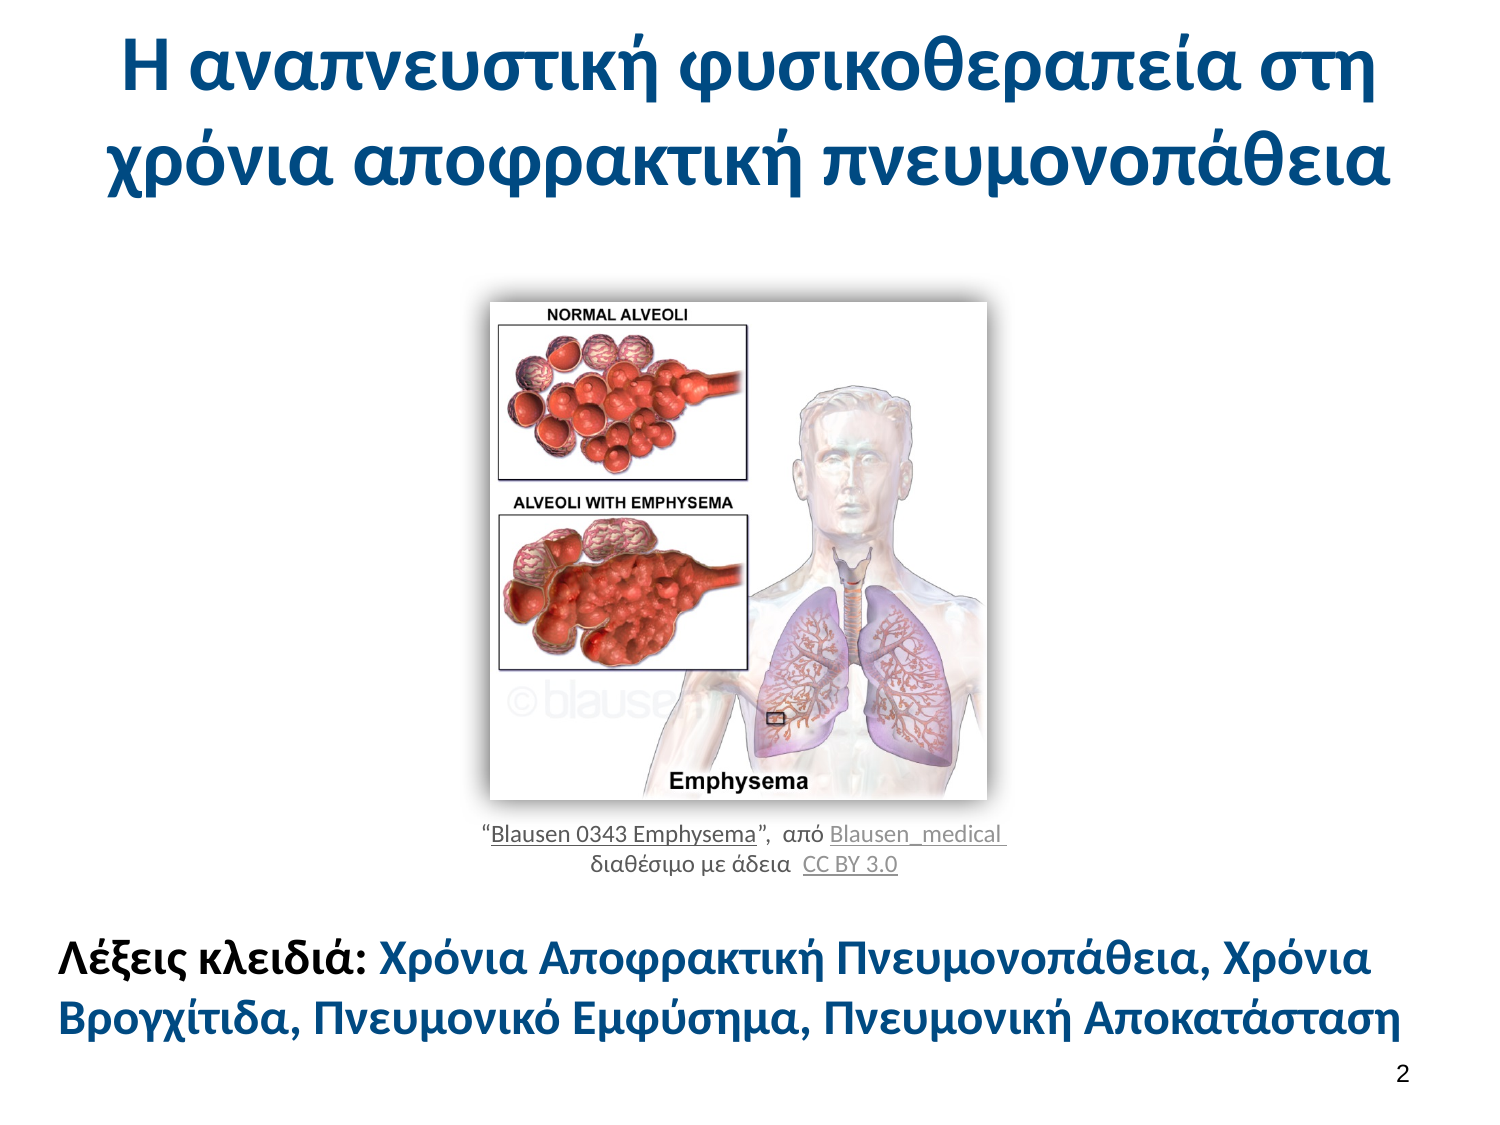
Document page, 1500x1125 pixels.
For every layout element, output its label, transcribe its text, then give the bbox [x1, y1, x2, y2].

picture [489, 302, 988, 800]
slide_number 1 [1074, 1052, 1425, 1103]
title Η αναπνευστική φυσικοθεραπεία στη χρόνια αποφρακτική πνευμονοπάθεια [0, 0, 1500, 213]
text_box Λέξεις κλειδιά: Χρόνια Αποφρακτική Πνευμονοπάθεια, Χρόνια Βρογχίτιδα, Πνευμονικό Εμφύσημα, Πνευμονική Αποκατάσταση [43, 916, 1426, 1052]
text_box “Blausen 0343 Emphysema”, από Blausen_medical διαθέσιμο με άδεια CC BY 3.0 [431, 810, 1058, 886]
